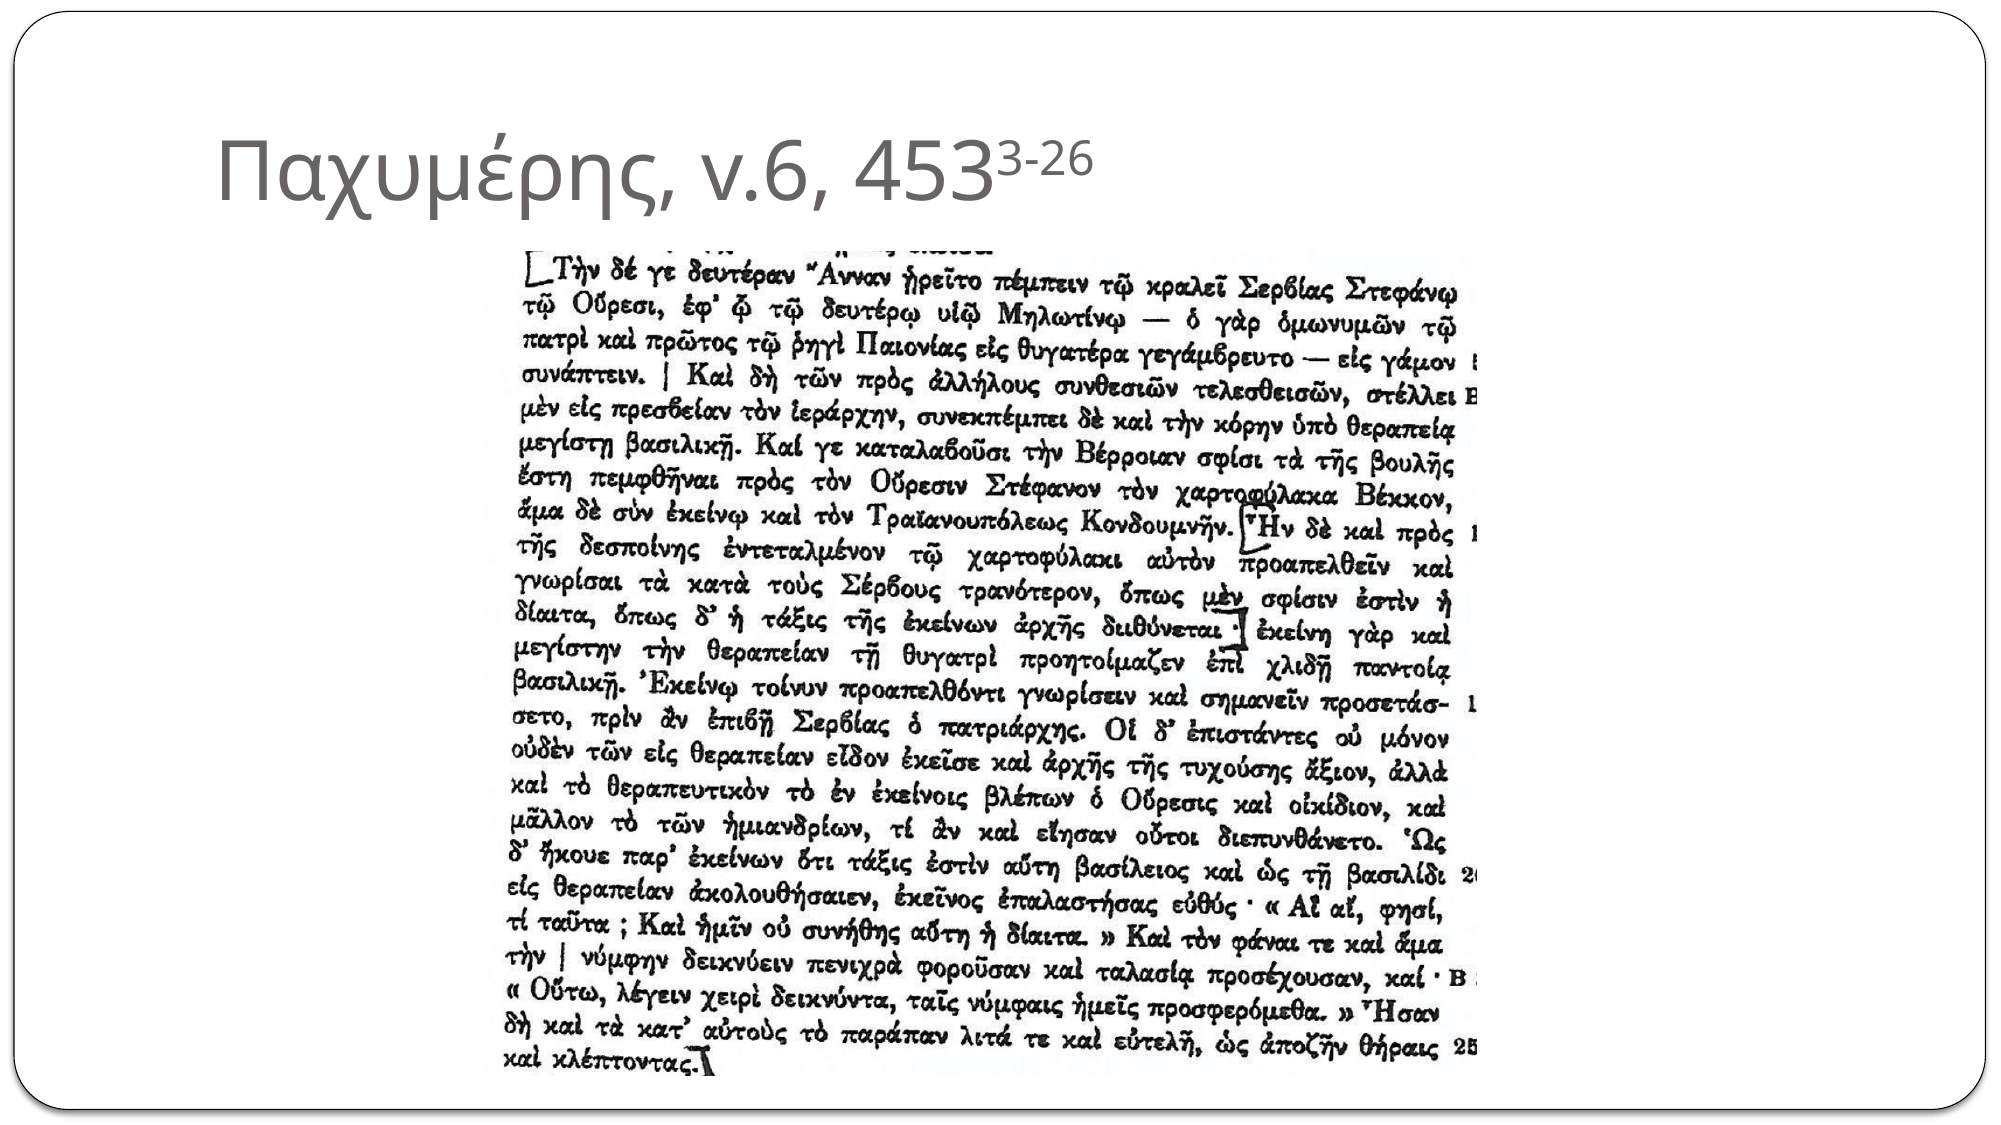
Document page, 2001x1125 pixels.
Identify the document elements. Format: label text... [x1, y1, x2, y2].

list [485, 250, 1478, 1077]
title Παχυμέρης, v.6, 4533-26 [200, 45, 1900, 233]
